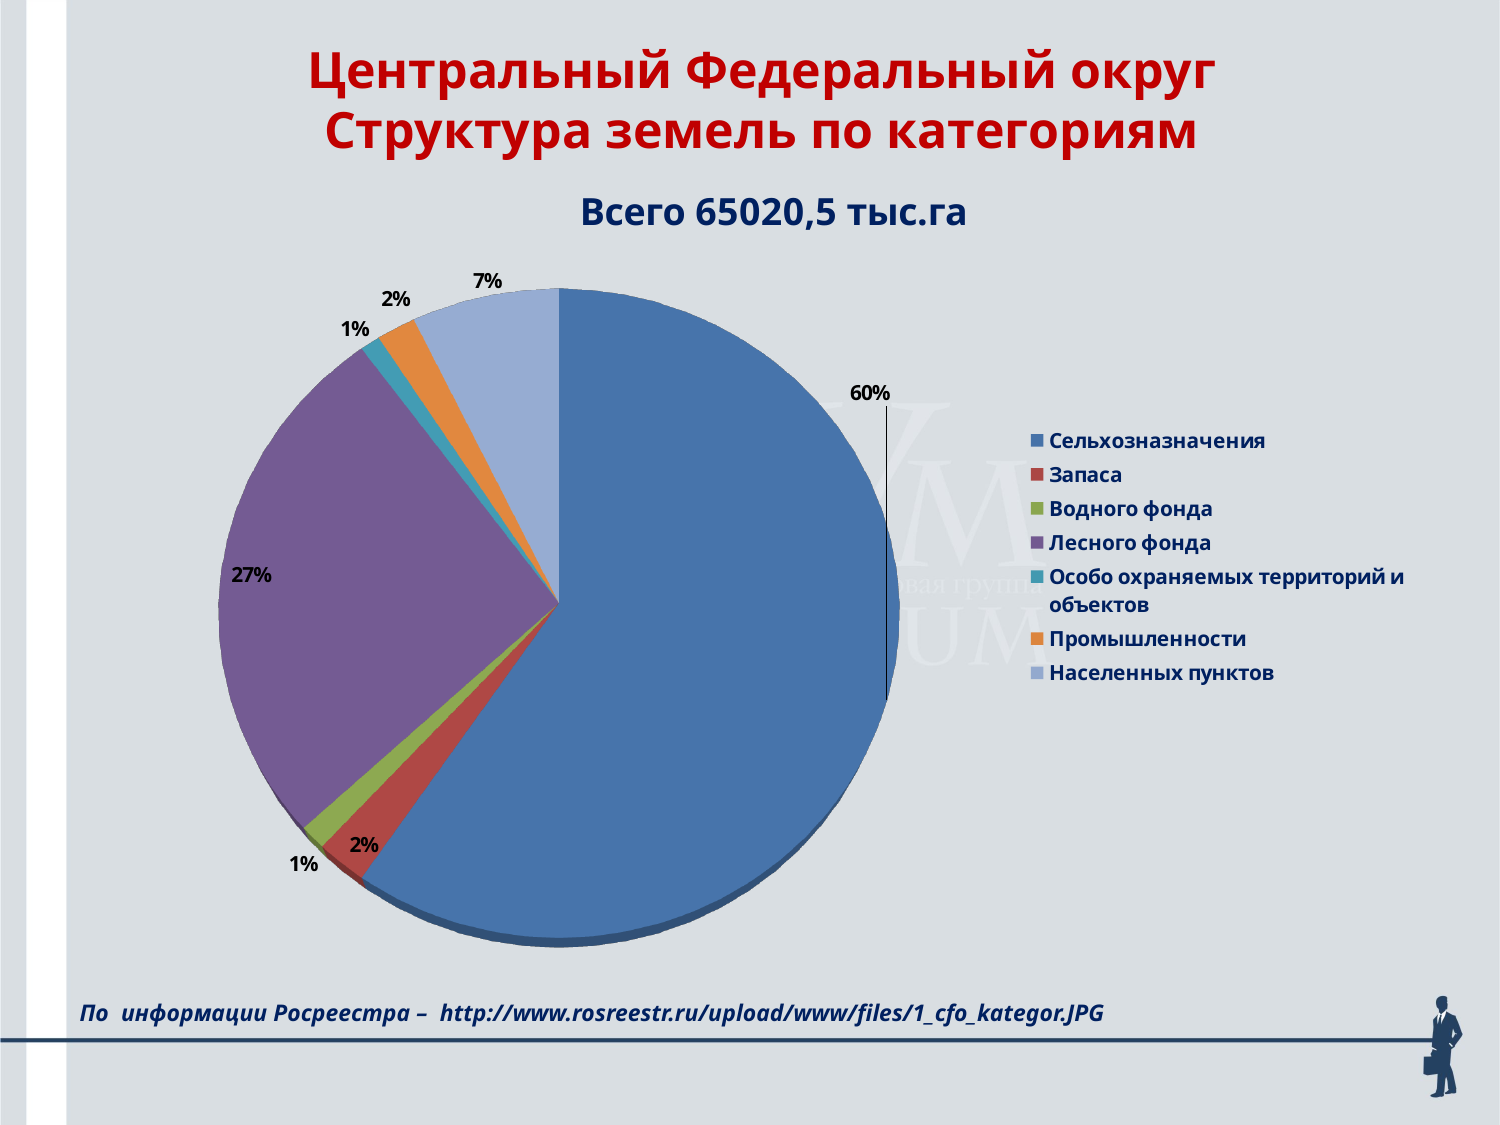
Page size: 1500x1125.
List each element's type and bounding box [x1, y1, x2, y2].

chart [123, 148, 1424, 965]
picture [0, 0, 1500, 1125]
